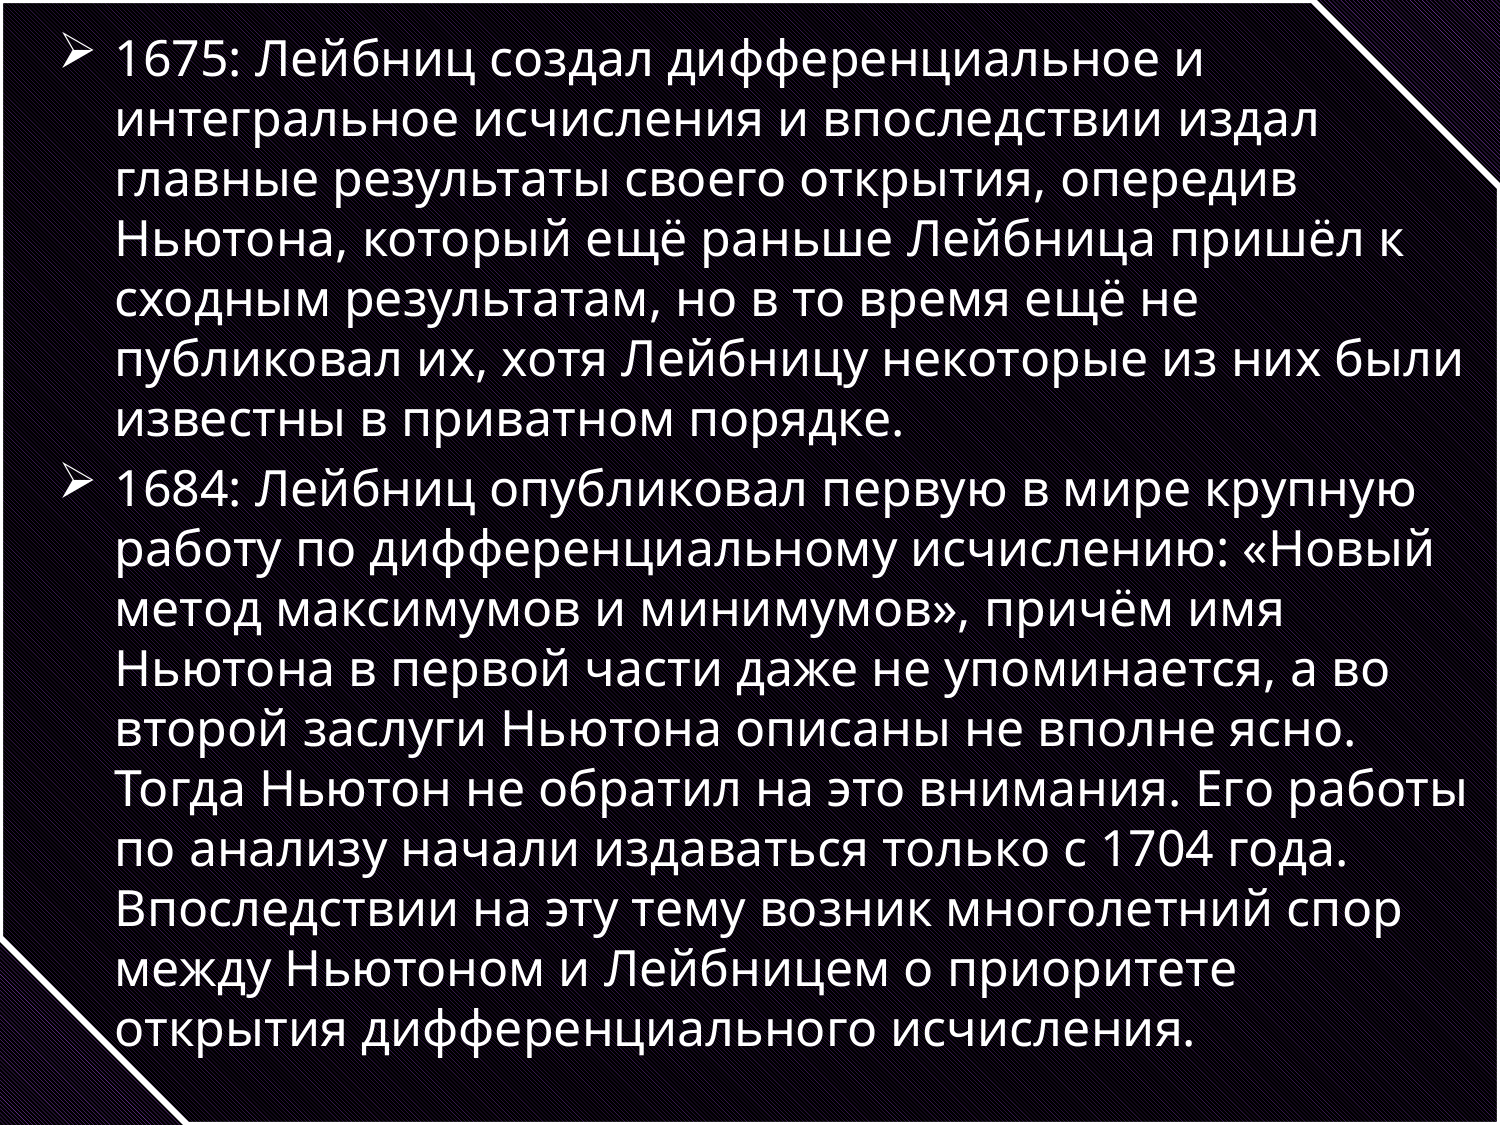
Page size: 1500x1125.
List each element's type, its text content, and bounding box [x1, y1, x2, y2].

list 1675: Лейбниц создал дифференциальное и интегральное исчисления и впоследствии издал главные результаты своего открытия, опередив Ньютона, который ещё раньше Лейбница пришёл к сходным результатам, но в то время ещё не публиковал их, хотя Лейбницу некоторые из них были известны в приватном порядке. 1684: Лейбниц опубликовал первую в мире крупную работу по дифференциальному исчислению: «Новый метод максимумов и минимумов», причём имя Ньютона в первой части даже не упоминается, а во второй заслуги Ньютона описаны не вполне ясно. Тогда Ньютон не обратил на это внимания. Его работы по анализу начали издаваться только с 1704 года. Впоследствии на эту тему возник многолетний спор между Ньютоном и Лейбницем о приоритете открытия дифференциального исчисления. [42, 18, 1498, 1095]
